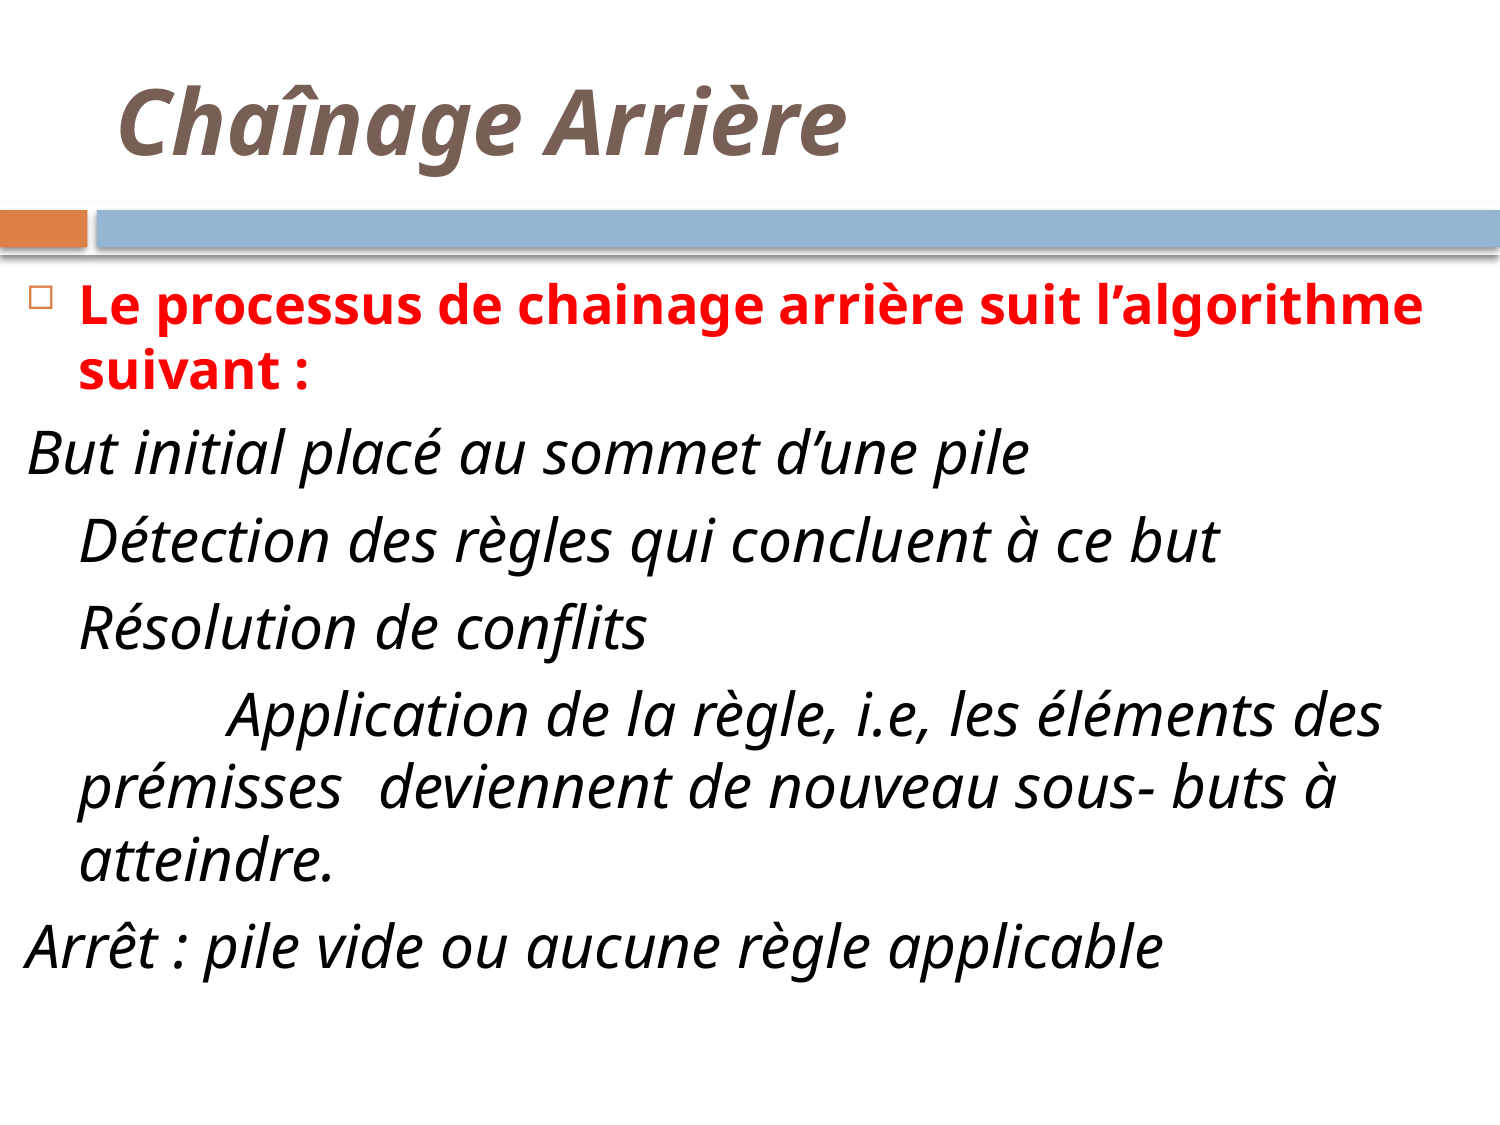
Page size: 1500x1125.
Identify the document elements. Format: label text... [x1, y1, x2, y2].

title Chaînage Arrière [100, 37, 1438, 200]
list Le processus de chainage arrière suit l’algorithme suivant : But initial placé au sommet d’une pile Détection des règles qui concluent à ce but Résolution de conflits Application de la règle, i.e, les éléments des prémisses deviennent de nouveau sous- buts à atteindre. Arrêt : pile vide ou aucune règle applicable [11, 262, 1465, 1000]
